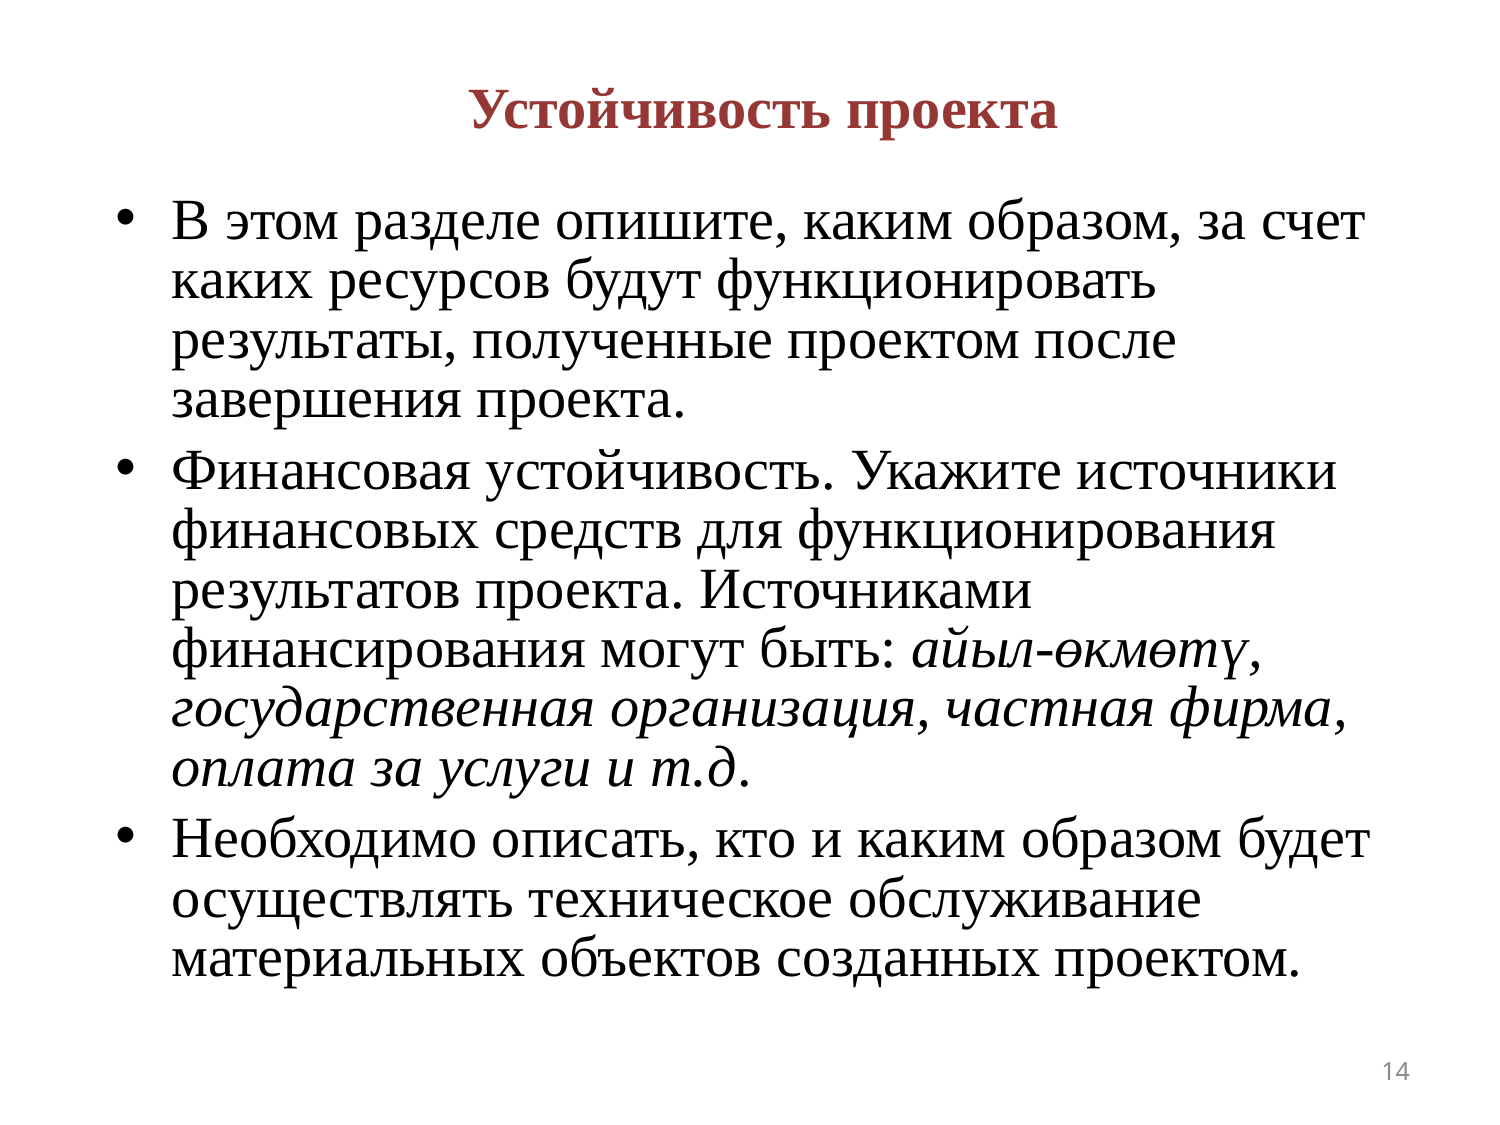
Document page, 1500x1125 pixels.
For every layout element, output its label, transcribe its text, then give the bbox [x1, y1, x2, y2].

list В этом разделе опишите, каким образом, за счет каких ресурсов будут функционировать результаты, полученные проектом после завершения проекта. Финансовая устойчивость. Укажите источники финансовых средств для функционирования результатов проекта. Источниками финансирования могут быть: айыл-өкмөтү, государственная организация, частная фирма, оплата за услуги и т.д. Необходимо описать, кто и каким образом будет осуществлять техническое обслуживание материальных объектов созданных проектом. [100, 184, 1434, 1012]
title Устойчивость проекта [123, 54, 1403, 157]
slide_number 14 [1074, 1042, 1425, 1103]
